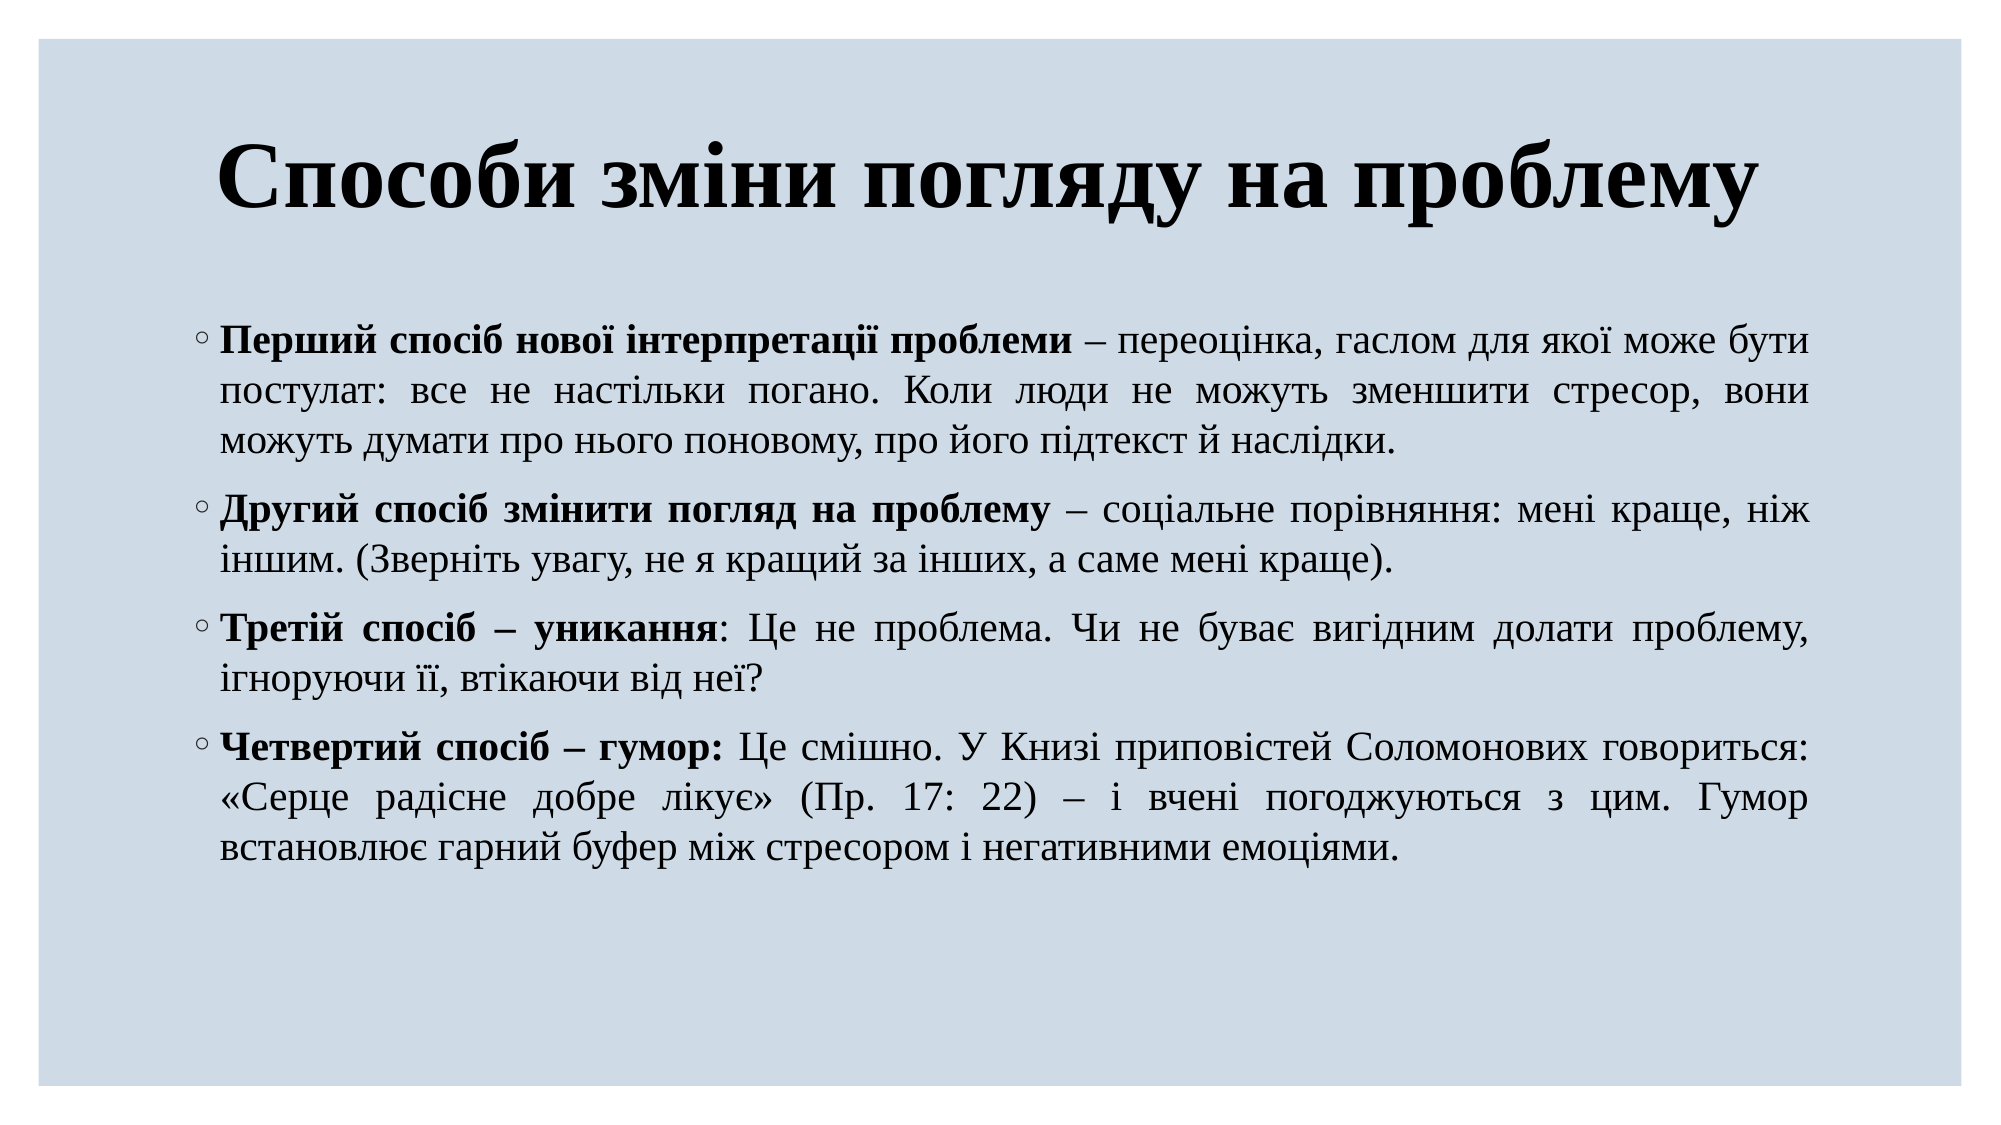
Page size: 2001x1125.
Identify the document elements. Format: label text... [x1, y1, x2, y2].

title Способи зміни погляду на проблему [174, 105, 1825, 249]
list Перший спосіб нової інтерпретації проблеми – переоцінка, гаслом для якої може бути постулат: все не настільки погано. Коли люди не можуть зменшити стресор, вони можуть думати про нього поновому, про його підтекст й наслідки. Другий спосіб змінити погляд на проблему – соціальне порівняння: мені краще, ніж іншим. (Зверніть увагу, не я кращий за інших, а саме мені краще). Третій спосіб – уникання: Це не проблема. Чи не буває вигідним долати проблему, ігноруючи її, втікаючи від неї? Четвертий спосіб – гумор: Це смішно. У Книзі приповістей Соломонових говориться: «Серце радісне добре лікує» (Пр. 17: 22) – і вчені погоджуються з цим. Гумор встановлює гарний буфер між стресором і негативними емоціями. [174, 304, 1825, 990]
